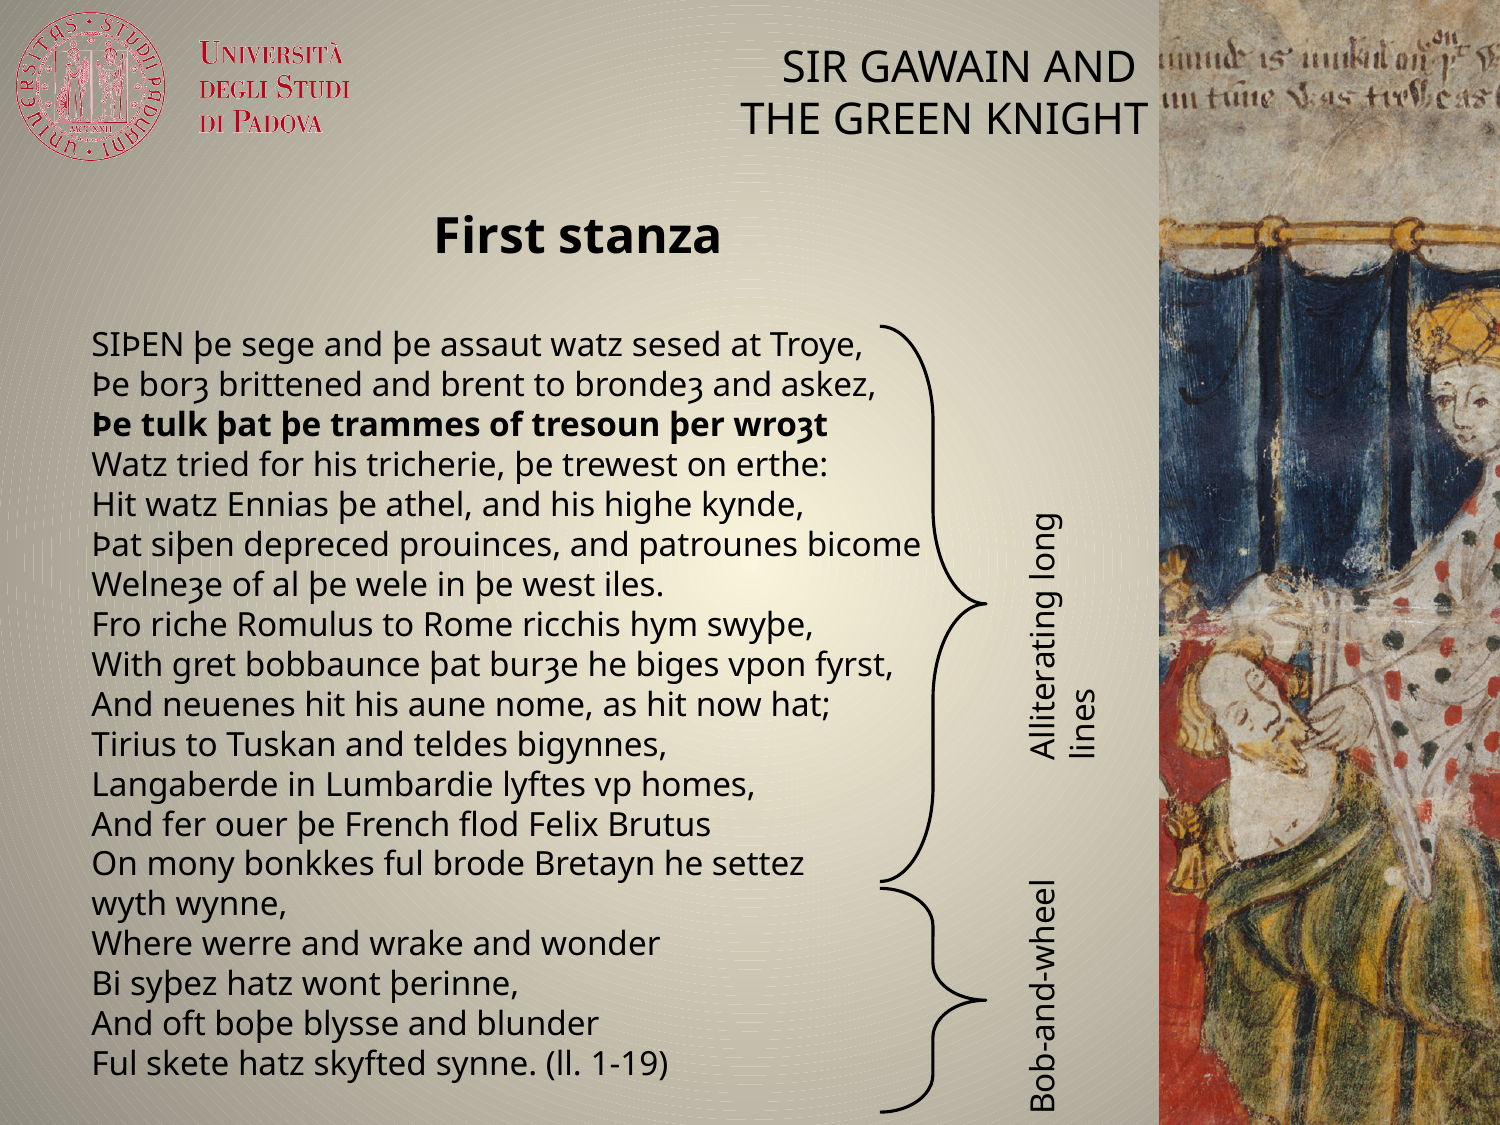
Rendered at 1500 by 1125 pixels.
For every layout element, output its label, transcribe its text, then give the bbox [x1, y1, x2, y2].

text_box First stanza SIÞEN þe sege and þe assaut watz sesed at Troye, Þe borȝ brittened and brent to brondeȝ and askez, Þe tulk þat þe trammes of tresoun þer wroȝt Watz tried for his tricherie, þe trewest on erthe: Hit watz Ennias þe athel, and his highe kynde, Þat siþen depreced prouinces, and patrounes bicome Welneȝe of al þe wele in þe west iles. Fro riche Romulus to Rome ricchis hym swyþe, With gret bobbaunce þat burȝe he biges vpon fyrst, And neuenes hit his aune nome, as hit now hat; Tirius to Tuskan and teldes bigynnes, Langaberde in Lumbardie lyftes vp homes, And fer ouer þe French flod Felix Brutus On mony bonkkes ful brode Bretayn he settez wyth wynne, Where werre and wrake and wonder Bi syþez hatz wont þerinne, And oft boþe blysse and blunder Ful skete hatz skyfted synne. (ll. 1-19) [76, 196, 1081, 1125]
picture [1158, 0, 1500, 1125]
picture [11, 6, 349, 166]
text_box Bob-and-wheel [1013, 848, 1069, 1125]
text_box [879, 325, 987, 883]
text_box SIR GAWAIN AND THE GREEN KNIGHT [371, 30, 1153, 151]
text_box Alliterating long lines [1013, 420, 1109, 776]
text_box [879, 887, 987, 1113]
